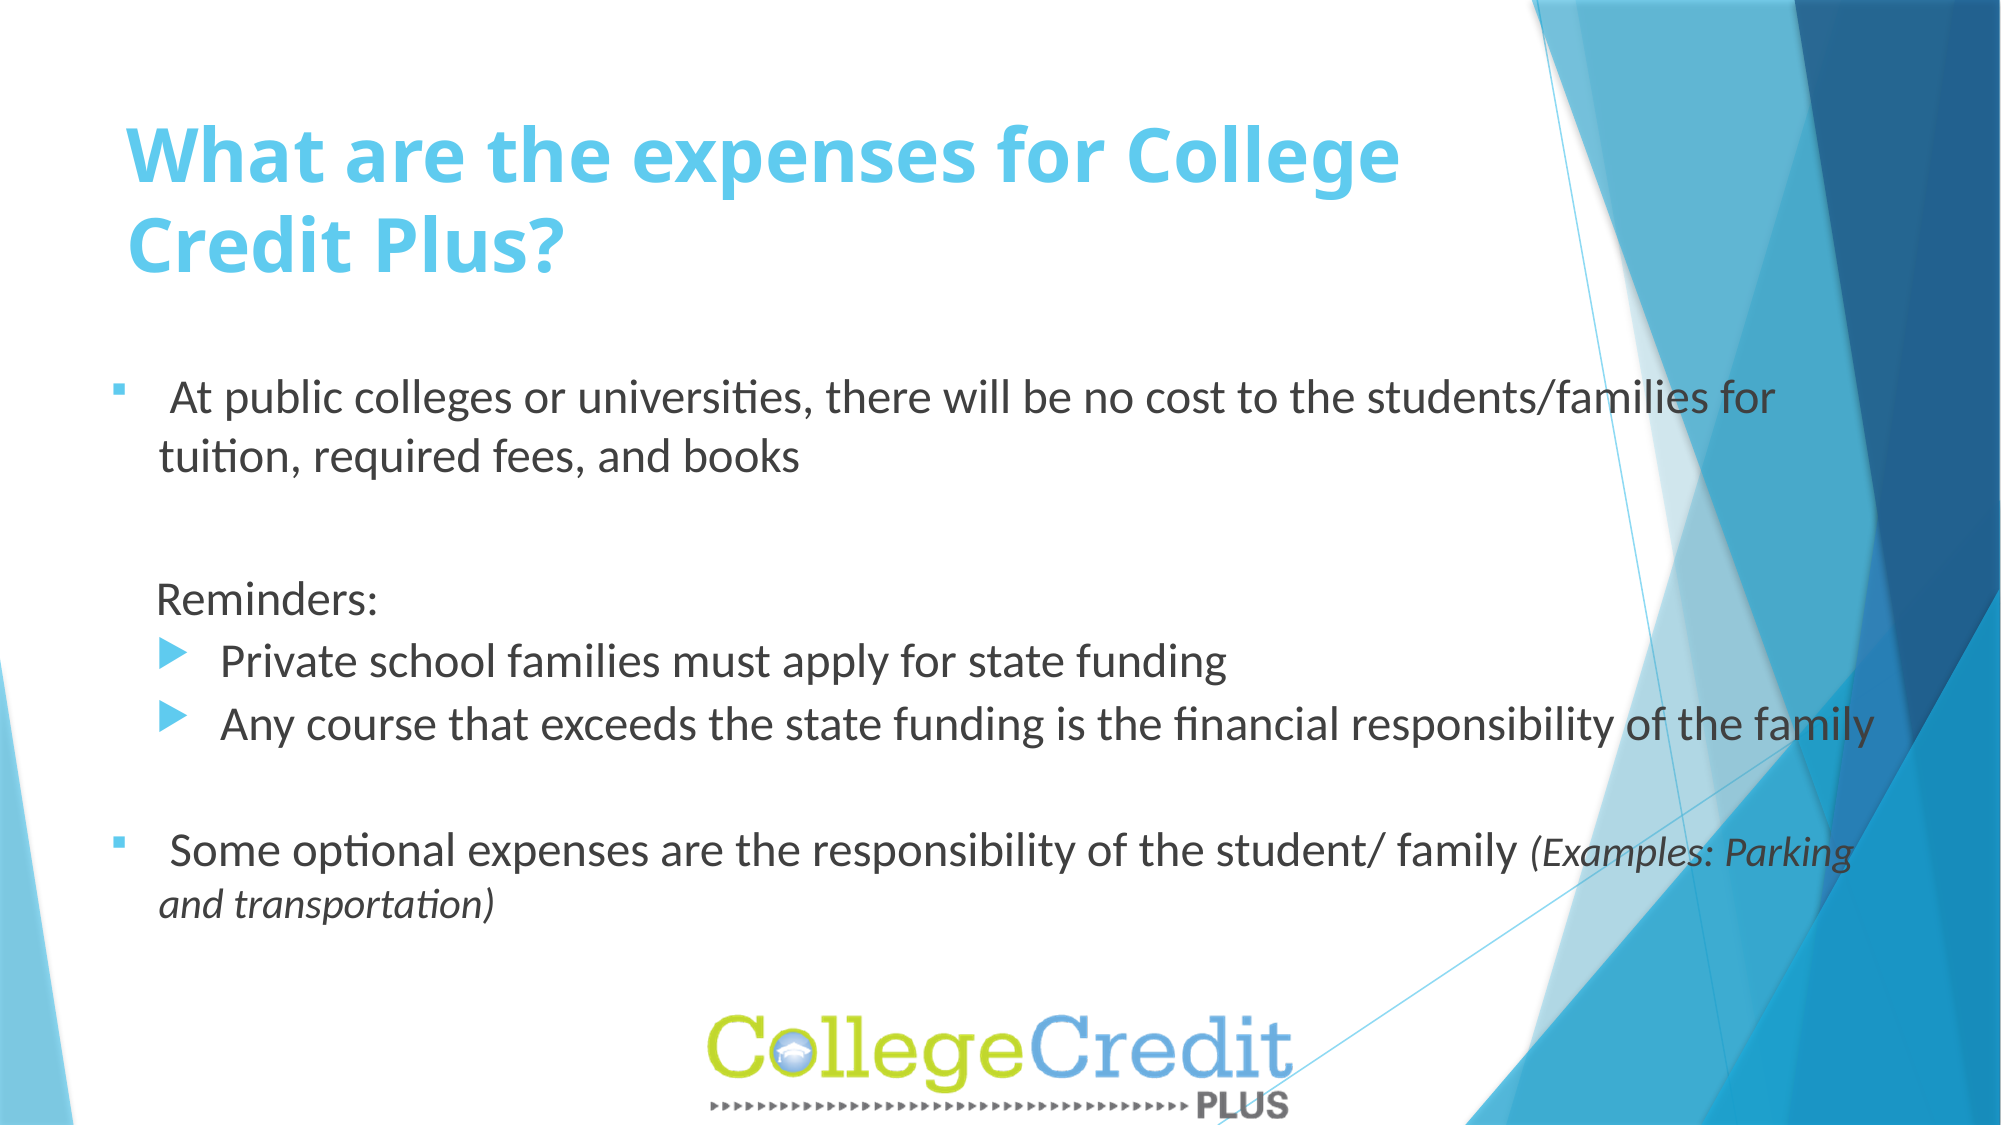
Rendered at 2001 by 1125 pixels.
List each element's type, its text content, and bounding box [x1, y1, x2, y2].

list At public colleges or universities, there will be no cost to the students/families for tuition, required fees, and books Reminders: Private school families must apply for state funding Any course that exceeds the state funding is the financial responsibility of the family Some optional expenses are the responsibility of the student/ family (Examples: Parking and transportation) [95, 357, 1905, 977]
title What are the expenses for College Credit Plus? [111, 99, 1522, 317]
picture [706, 1014, 1294, 1120]
